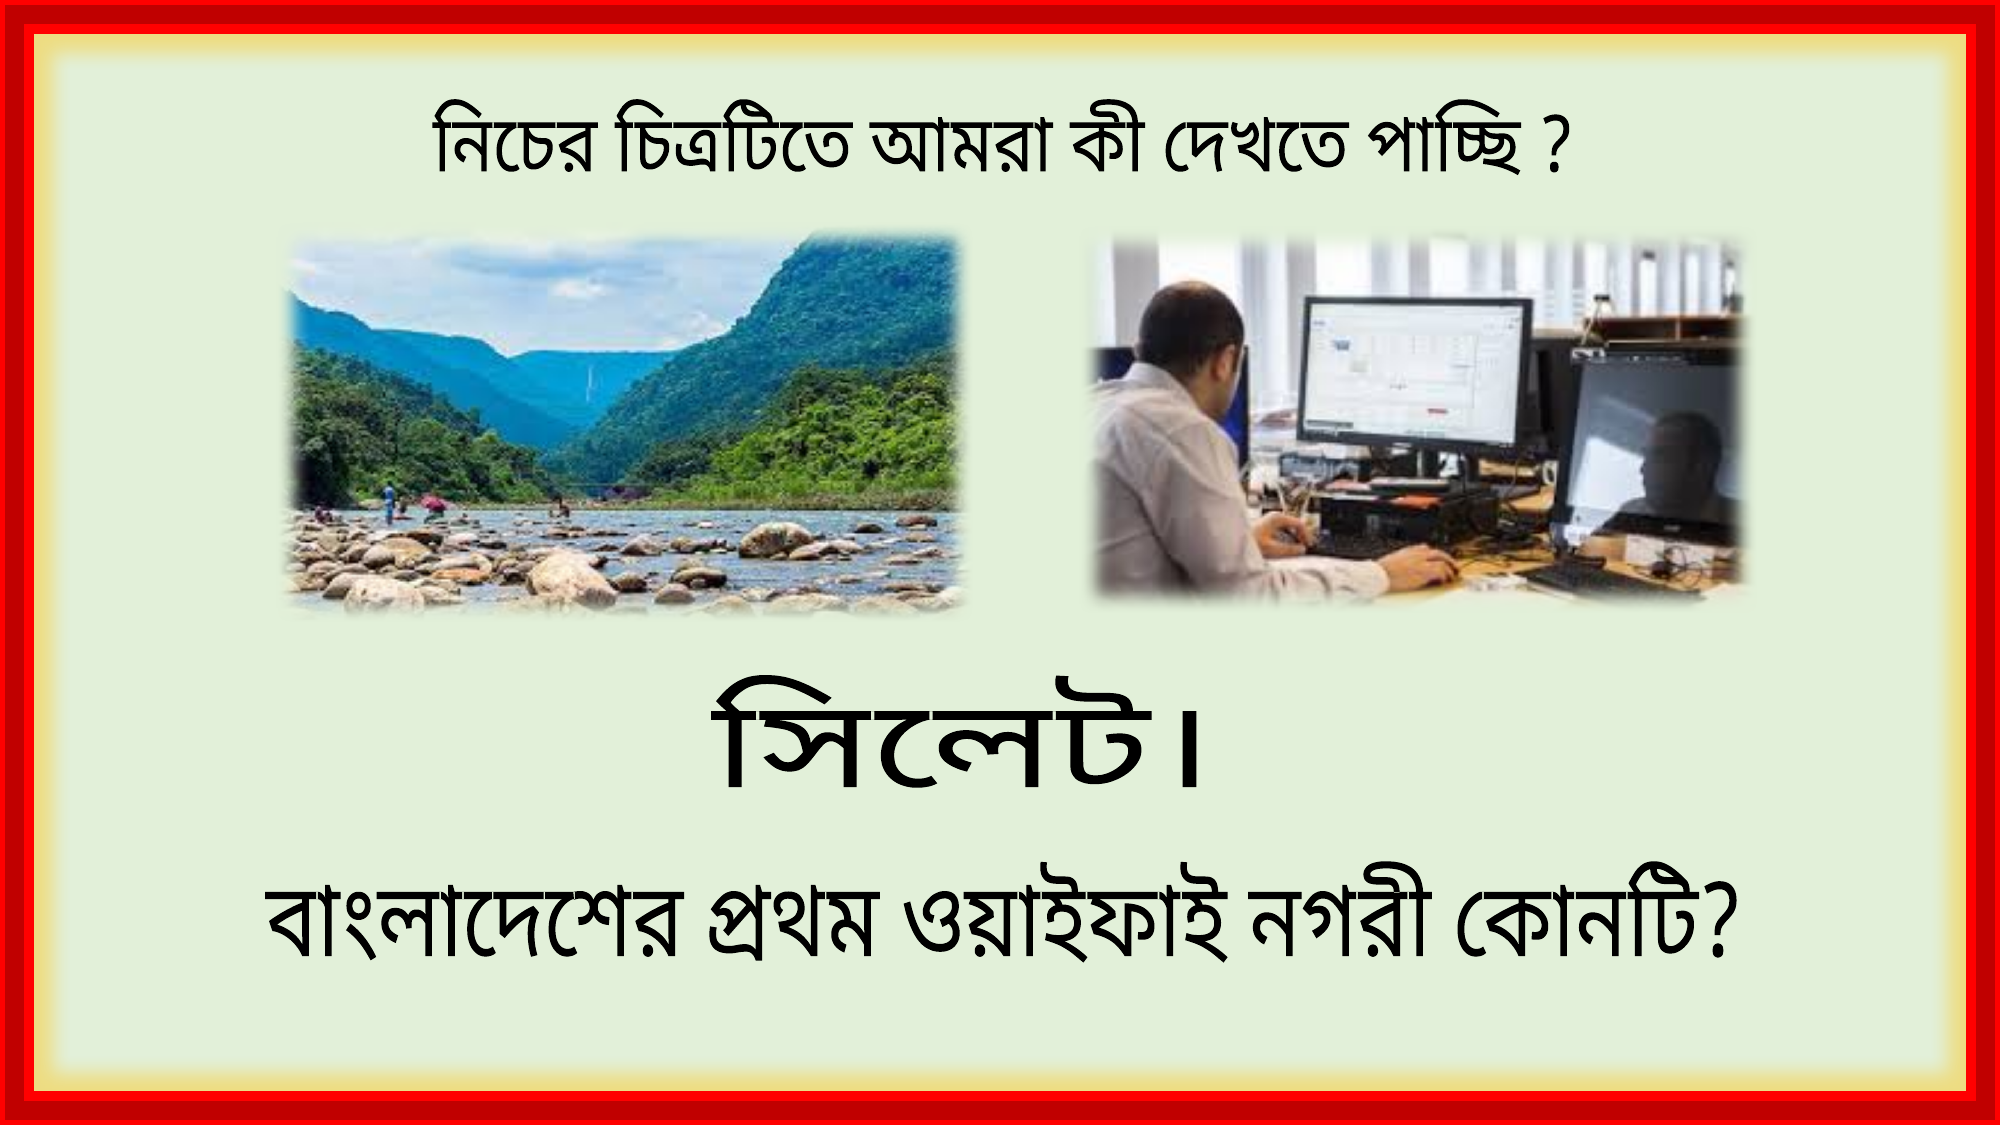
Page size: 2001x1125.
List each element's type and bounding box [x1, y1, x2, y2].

text_box [0, 0, 2000, 1125]
picture [276, 222, 973, 623]
picture [1079, 226, 1757, 614]
